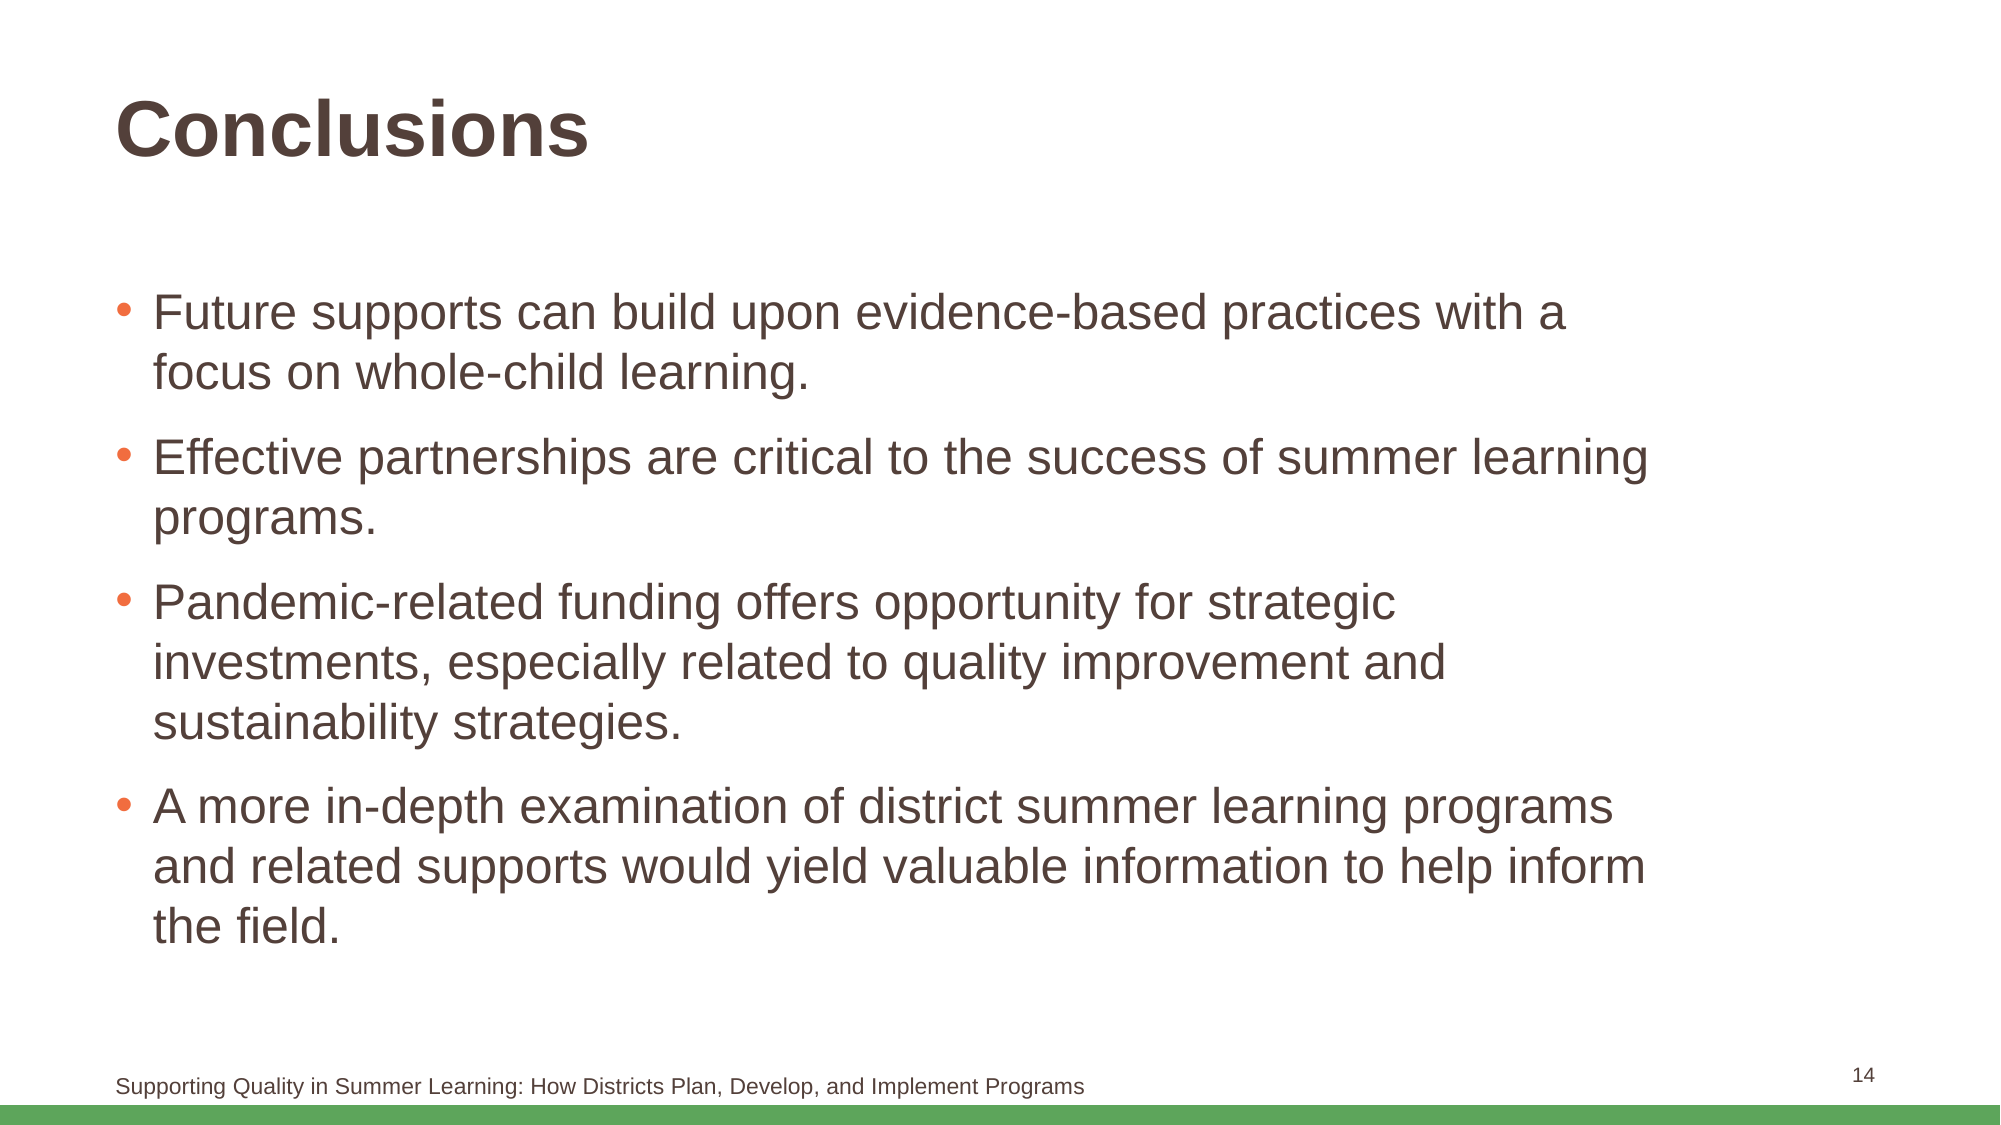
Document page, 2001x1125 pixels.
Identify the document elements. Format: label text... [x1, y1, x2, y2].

list Future supports can build upon evidence-based practices with a focus on whole-child learning. Effective partnerships are critical to the success of summer learning programs. Pandemic-related funding offers opportunity for strategic investments, especially related to quality improvement and sustainability strategies. A more in-depth examination of district summer learning programs and related supports would yield valuable information to help inform the field. [100, 271, 1687, 965]
footer Supporting Quality in Summer Learning: How Districts Plan, Develop, and Implement Programs [100, 1055, 1151, 1116]
slide_number 14 [1440, 1044, 1890, 1105]
title Conclusions [100, 69, 1687, 181]
